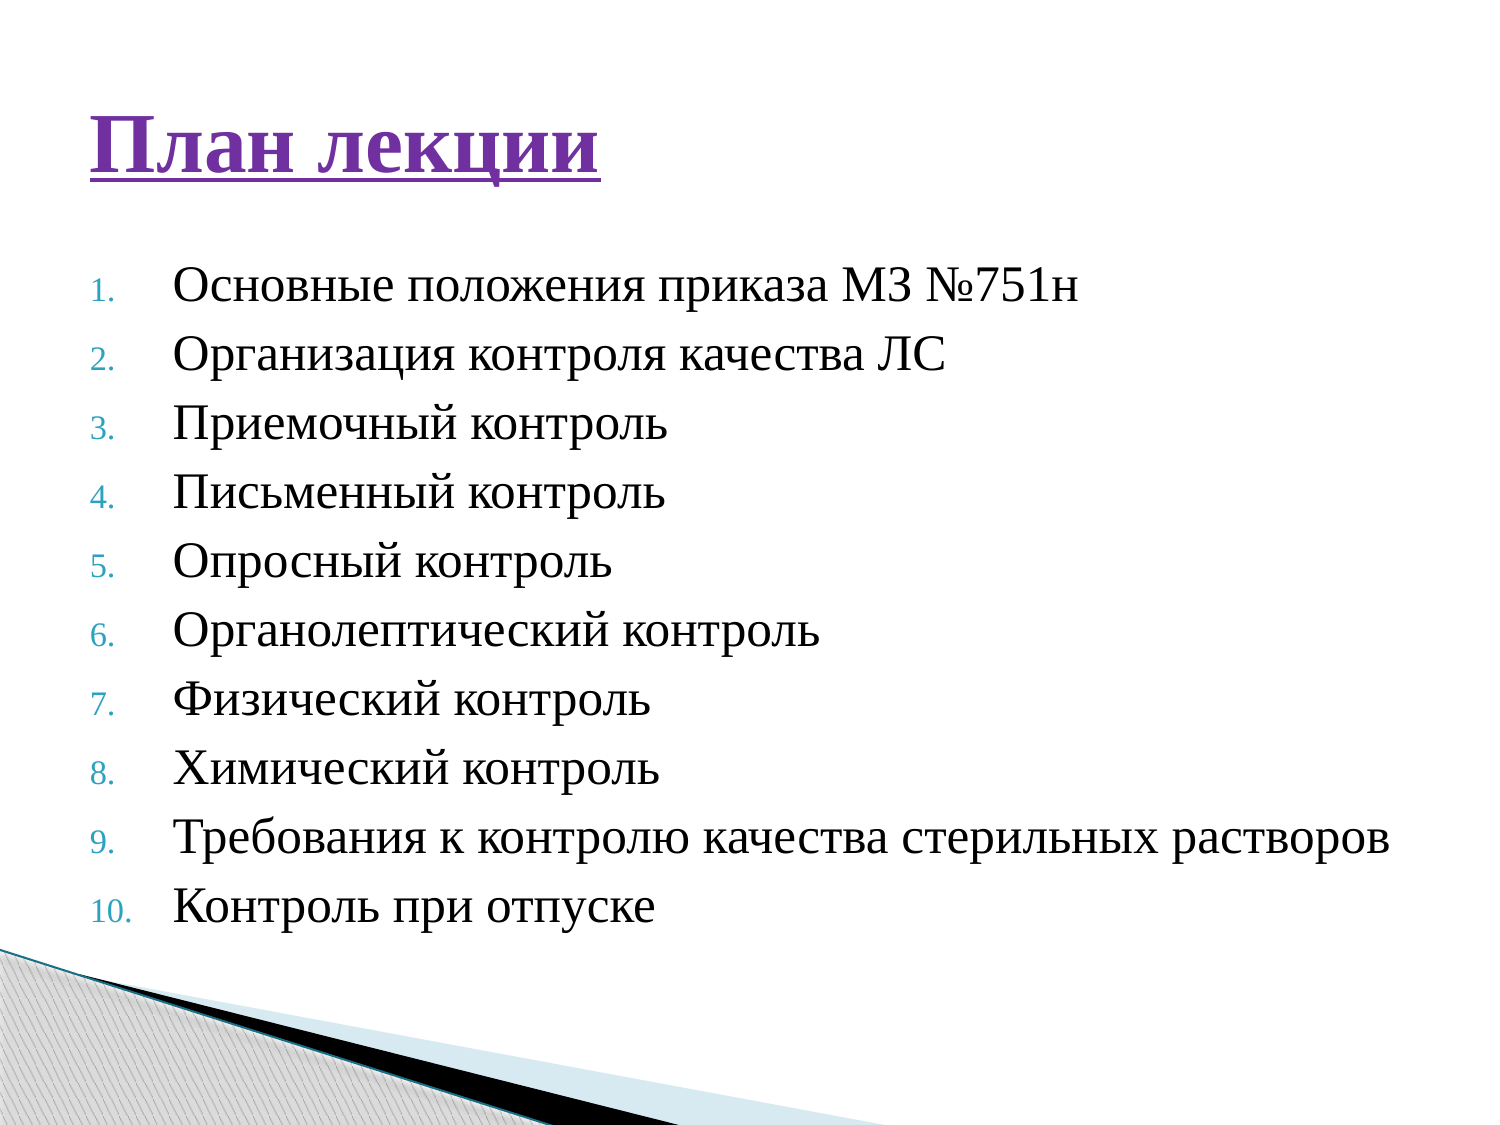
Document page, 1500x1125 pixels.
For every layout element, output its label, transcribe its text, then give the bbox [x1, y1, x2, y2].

title План лекции [75, 45, 1425, 233]
list Основные положения приказа МЗ №751н Организация контроля качества ЛС Приемочный контроль Письменный контроль Опросный контроль Органолептический контроль Физический контроль Химический контроль Требования к контролю качества стерильных растворов Контроль при отпуске [75, 243, 1425, 986]
